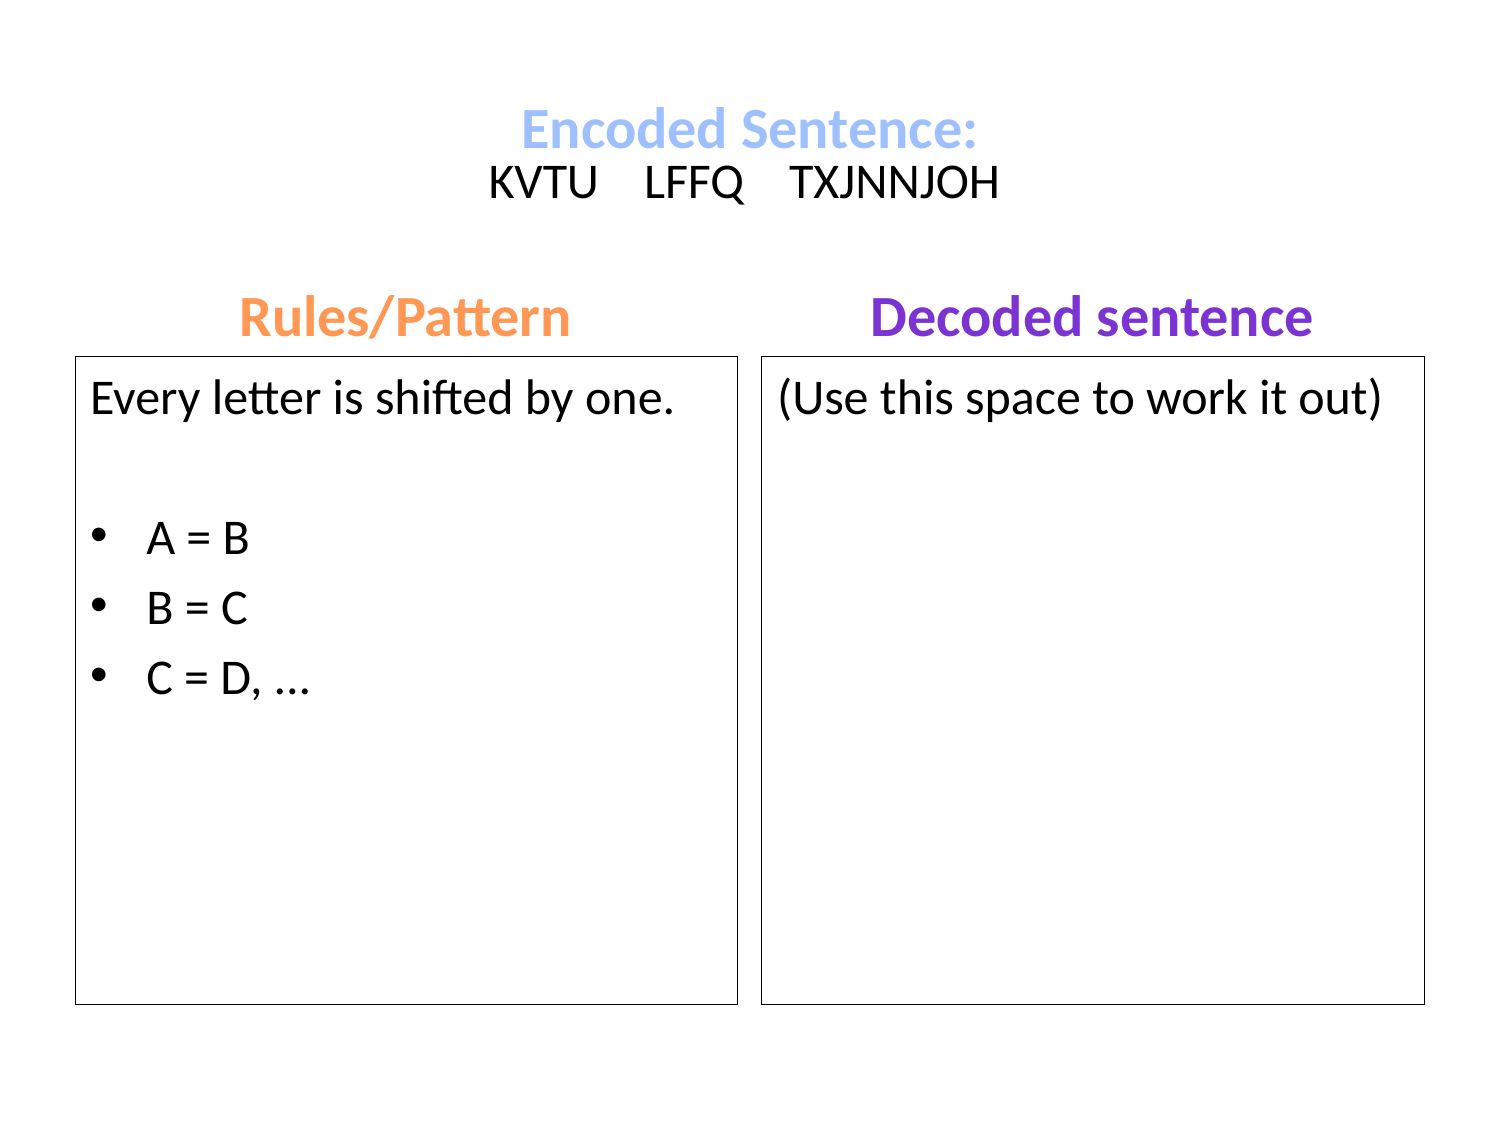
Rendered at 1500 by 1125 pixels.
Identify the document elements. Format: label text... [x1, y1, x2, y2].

list Every letter is shifted by one. A = B B = C C = D, ... [75, 356, 738, 1005]
list (Use this space to work it out) [761, 356, 1425, 1005]
text_box Rules/Pattern [224, 270, 587, 356]
title KVTU LFFQ TXJNNJOH [75, 45, 1425, 252]
text_box Decoded sentence [855, 270, 1329, 356]
text_box Encoded Sentence: [506, 82, 994, 168]
